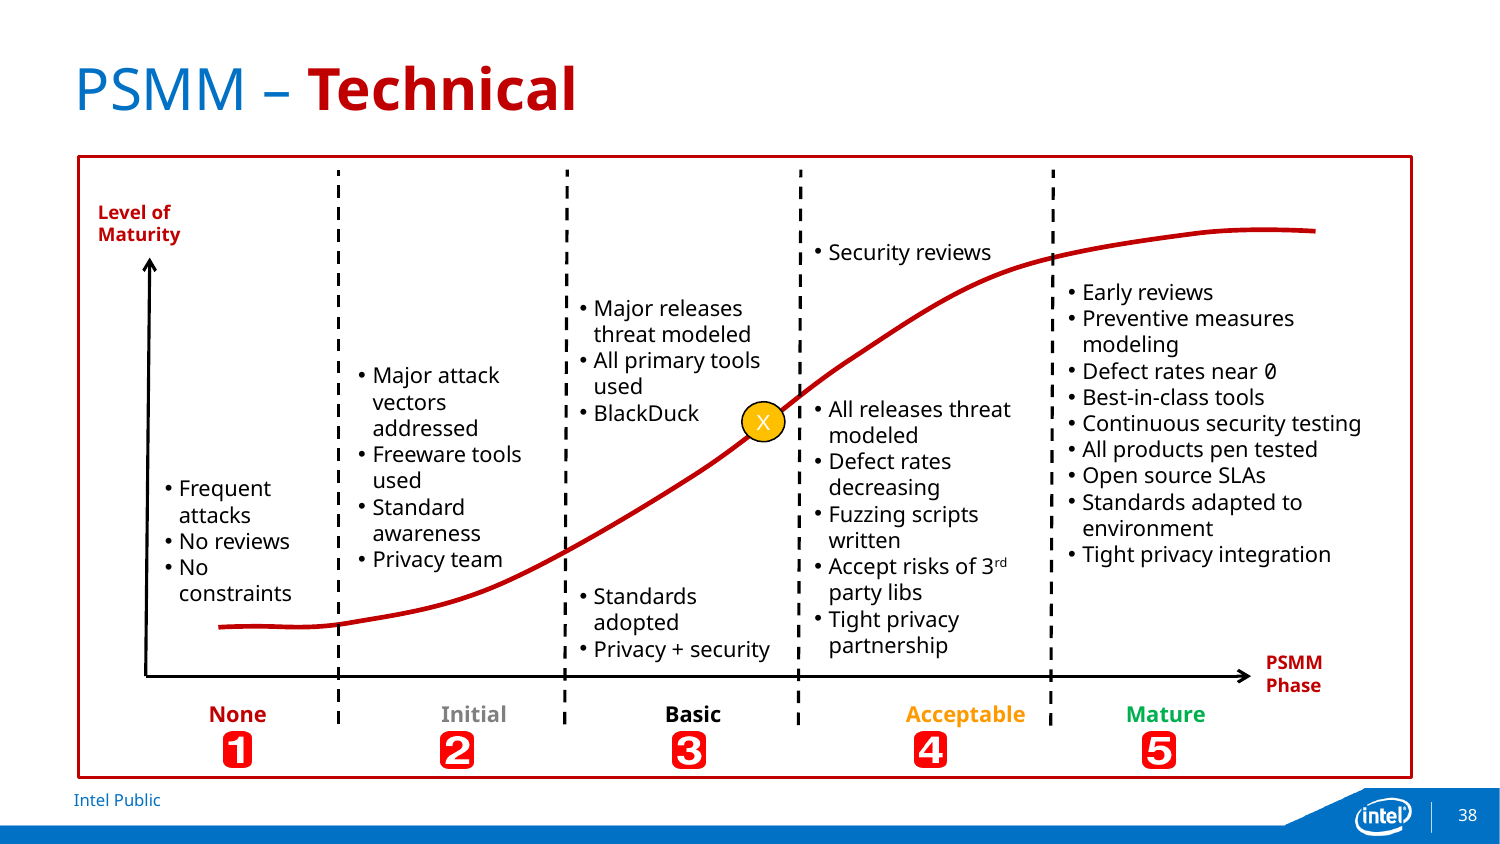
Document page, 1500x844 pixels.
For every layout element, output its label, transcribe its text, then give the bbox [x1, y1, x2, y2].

title PSMM – Technical [74, 52, 1425, 195]
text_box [77, 155, 1412, 778]
slide_number 38 [1127, 794, 1478, 840]
picture [0, 788, 1500, 844]
